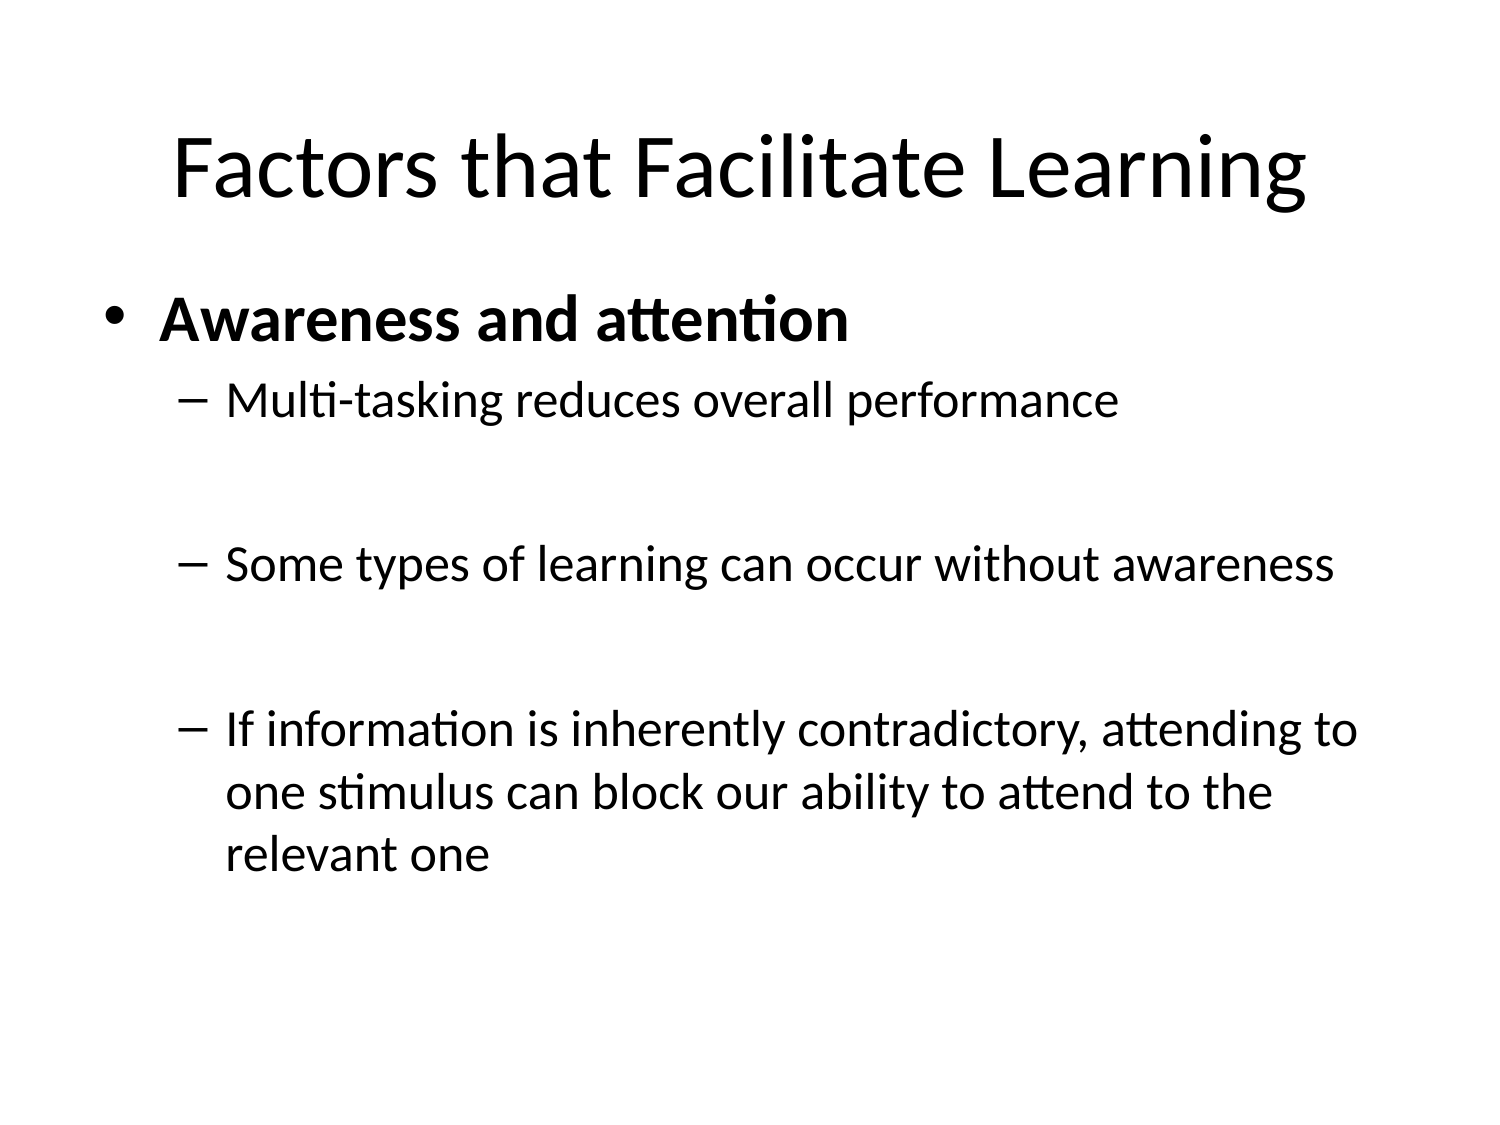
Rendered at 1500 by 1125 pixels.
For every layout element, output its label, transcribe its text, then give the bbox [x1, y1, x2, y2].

title Factors that Facilitate Learning [41, 78, 1442, 244]
list Awareness and attention Multi-tasking reduces overall performance Some types of learning can occur without awareness If information is inherently contradictory, attending to one stimulus can block our ability to attend to the relevant one [88, 267, 1439, 917]
